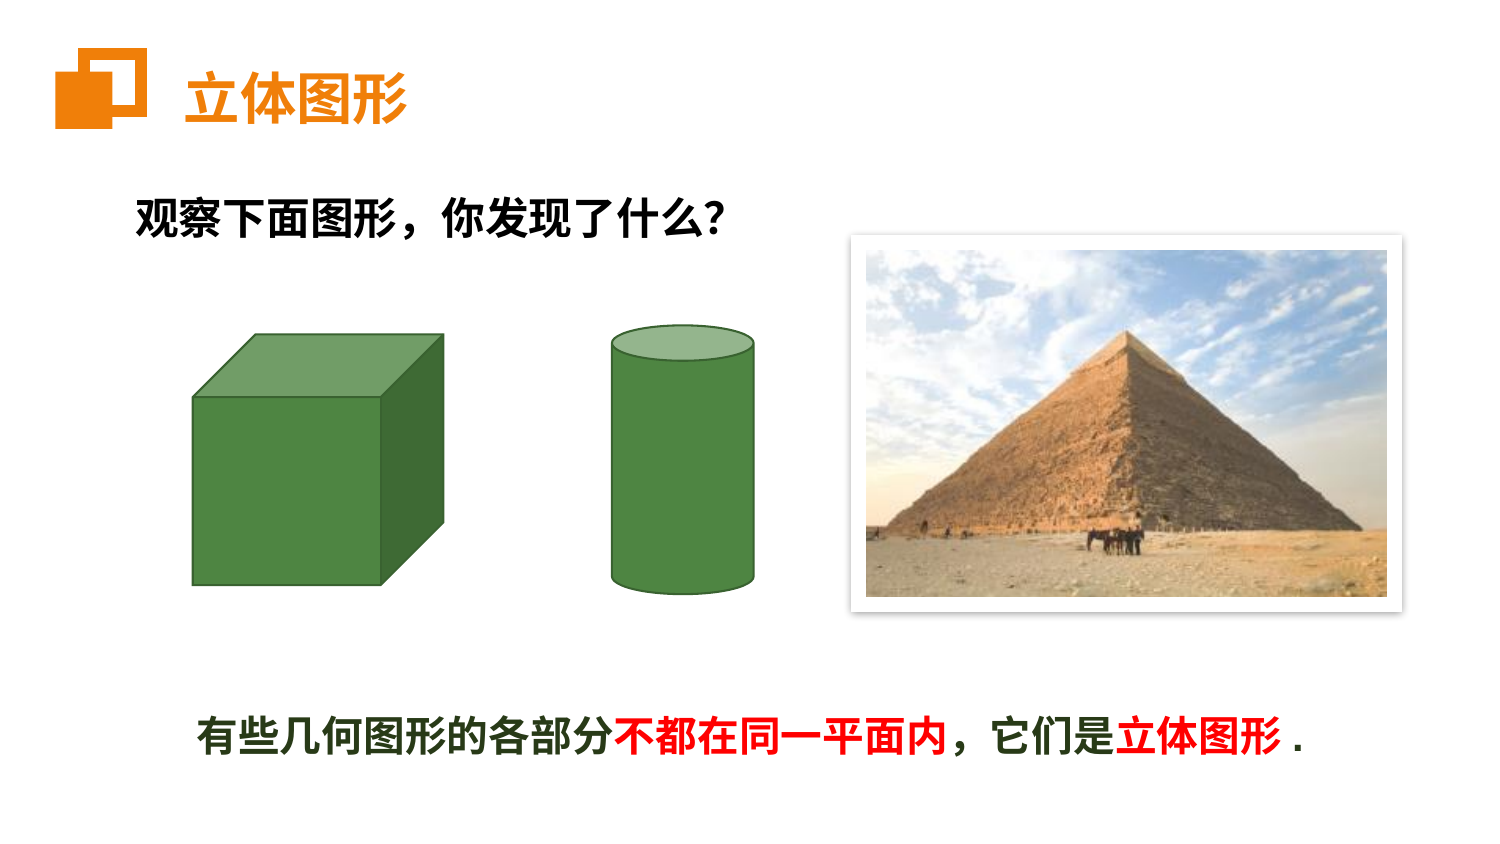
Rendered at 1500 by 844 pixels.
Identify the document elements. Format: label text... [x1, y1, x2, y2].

text_box 立体图形 [172, 57, 600, 137]
text_box [610, 324, 755, 596]
text_box 观察下面图形，你发现了什么？ [123, 185, 759, 249]
picture [865, 249, 1388, 598]
text_box 有些几何图形的各部分不都在同一平面内，它们是立体图形. [91, 704, 1409, 766]
text_box [191, 333, 445, 587]
